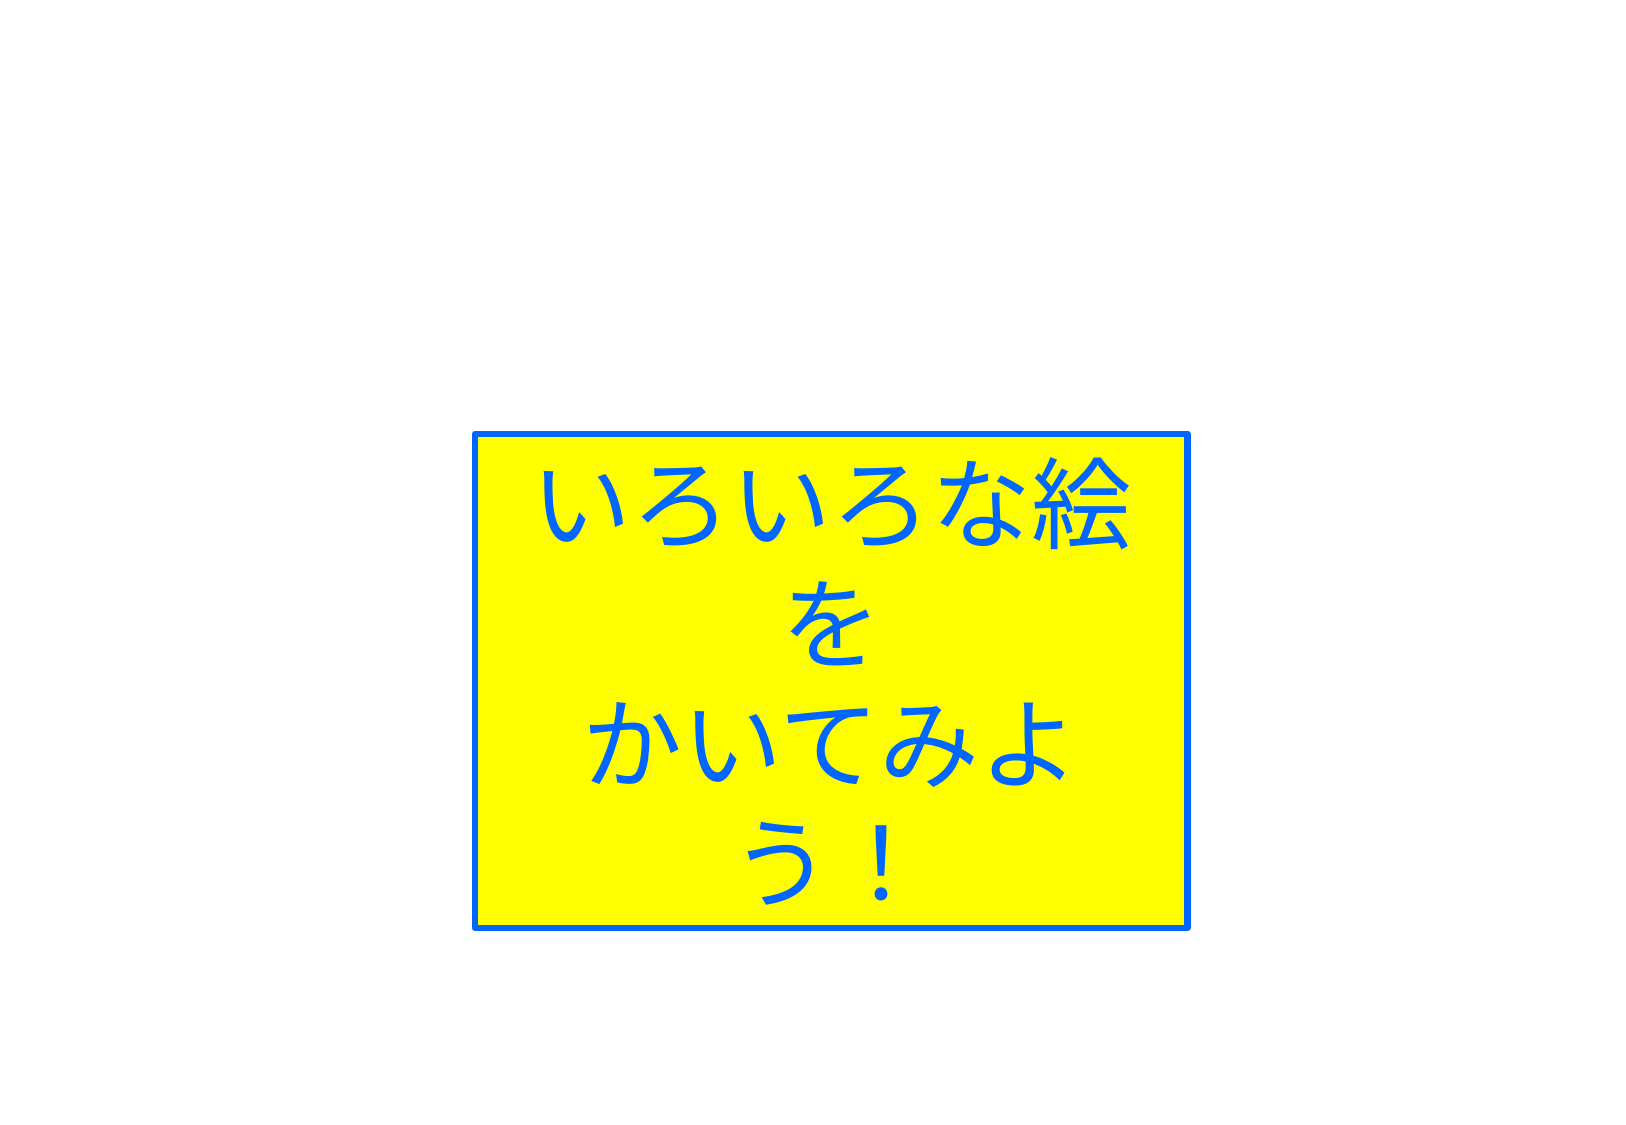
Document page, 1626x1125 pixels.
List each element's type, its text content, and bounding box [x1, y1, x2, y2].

text_box いろいろな絵を かいてみよう！ [474, 433, 1188, 929]
